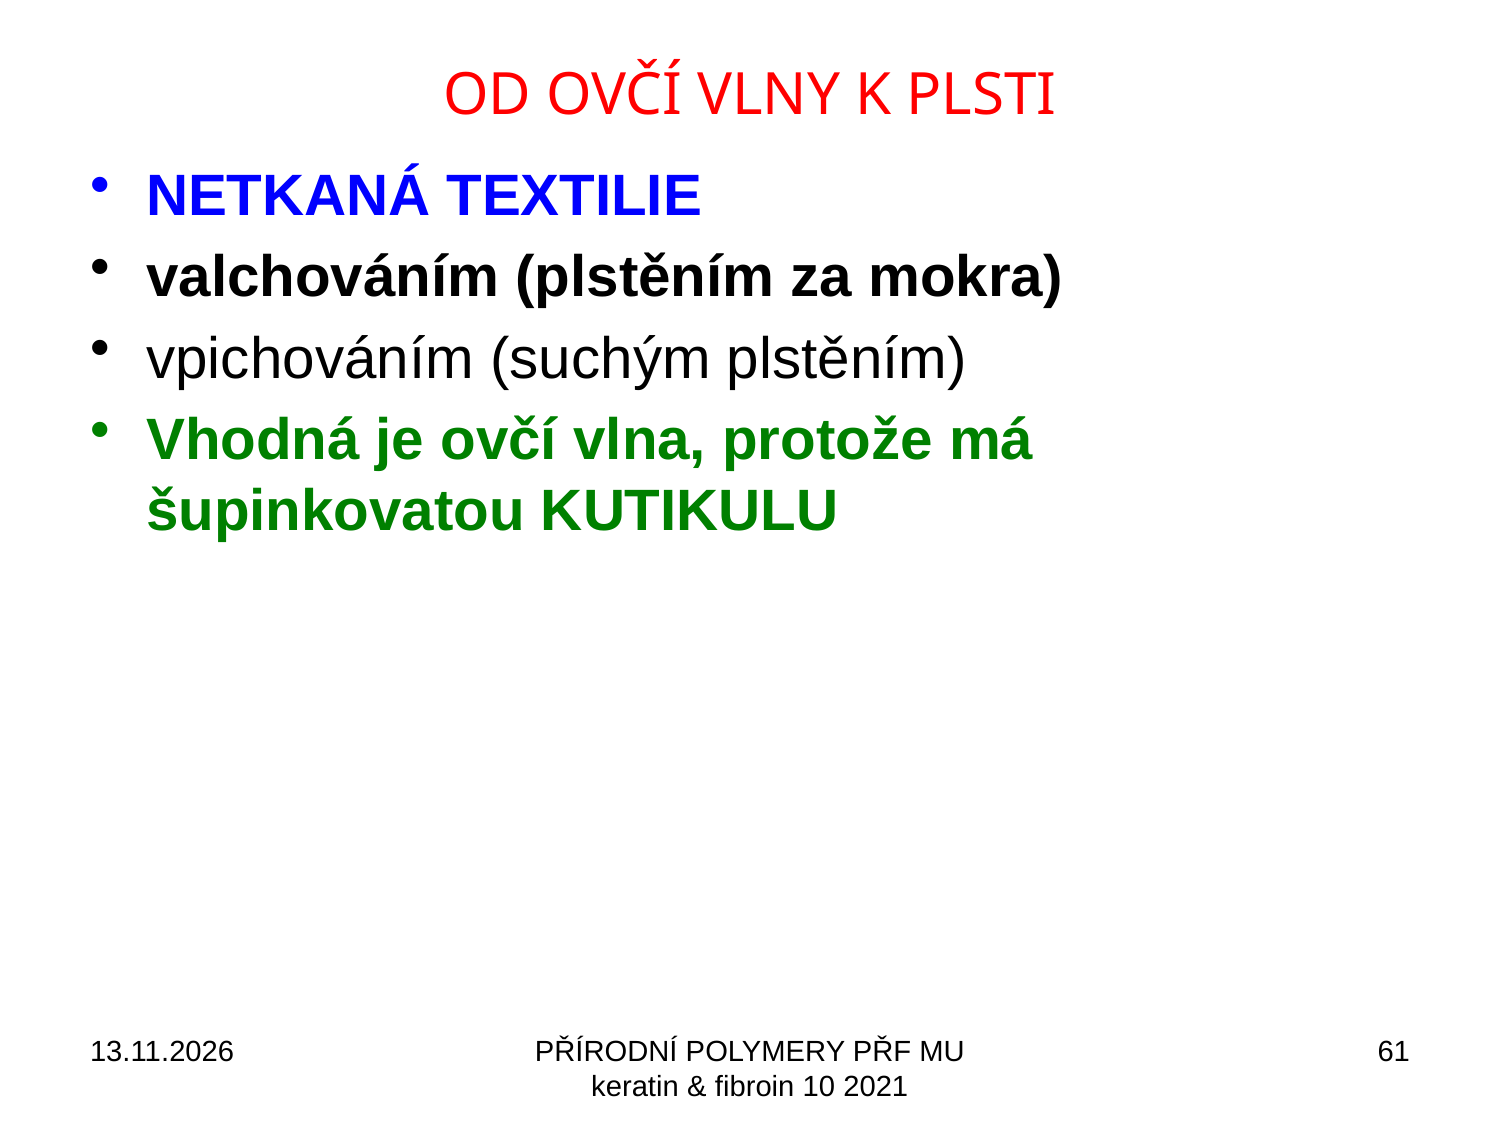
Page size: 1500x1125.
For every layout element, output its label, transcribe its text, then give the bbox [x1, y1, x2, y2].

title OD OVČÍ VLNY K PLSTI [74, 44, 1426, 138]
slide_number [74, 1024, 426, 1103]
slide_number 61 [1074, 1024, 1426, 1103]
list NETKANÁ TEXTILIE valchováním (plstěním za mokra) vpichováním (suchým plstěním) Vhodná je ovčí vlna, protože má šupinkovatou KUTIKULU [74, 148, 1426, 1006]
footer PŘÍRODNÍ POLYMERY PŘF MU keratin & fibroin 10 2021 [512, 1024, 988, 1103]
